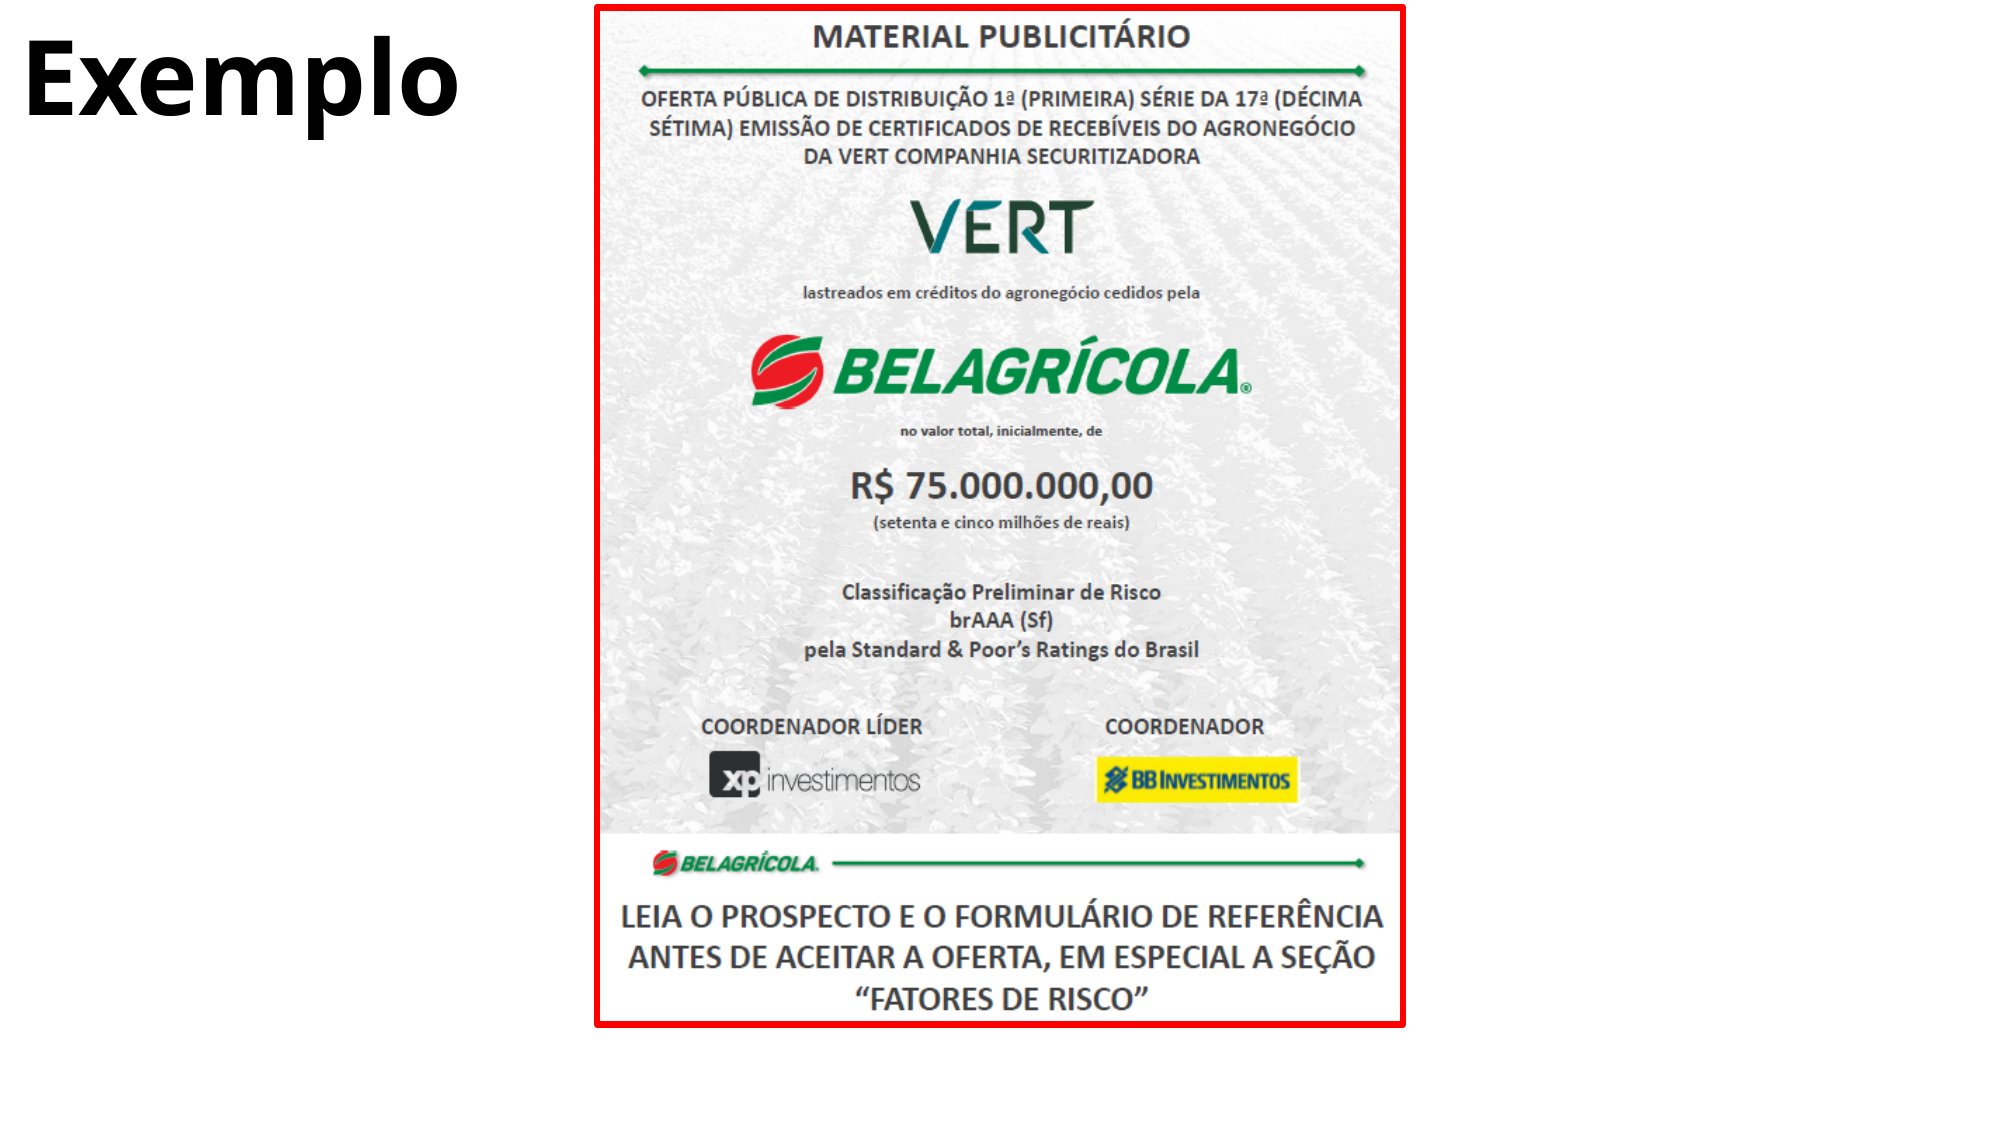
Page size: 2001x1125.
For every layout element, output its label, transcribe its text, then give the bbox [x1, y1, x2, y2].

picture [599, 10, 1400, 1022]
text_box Exemplo [0, 0, 2000, 148]
